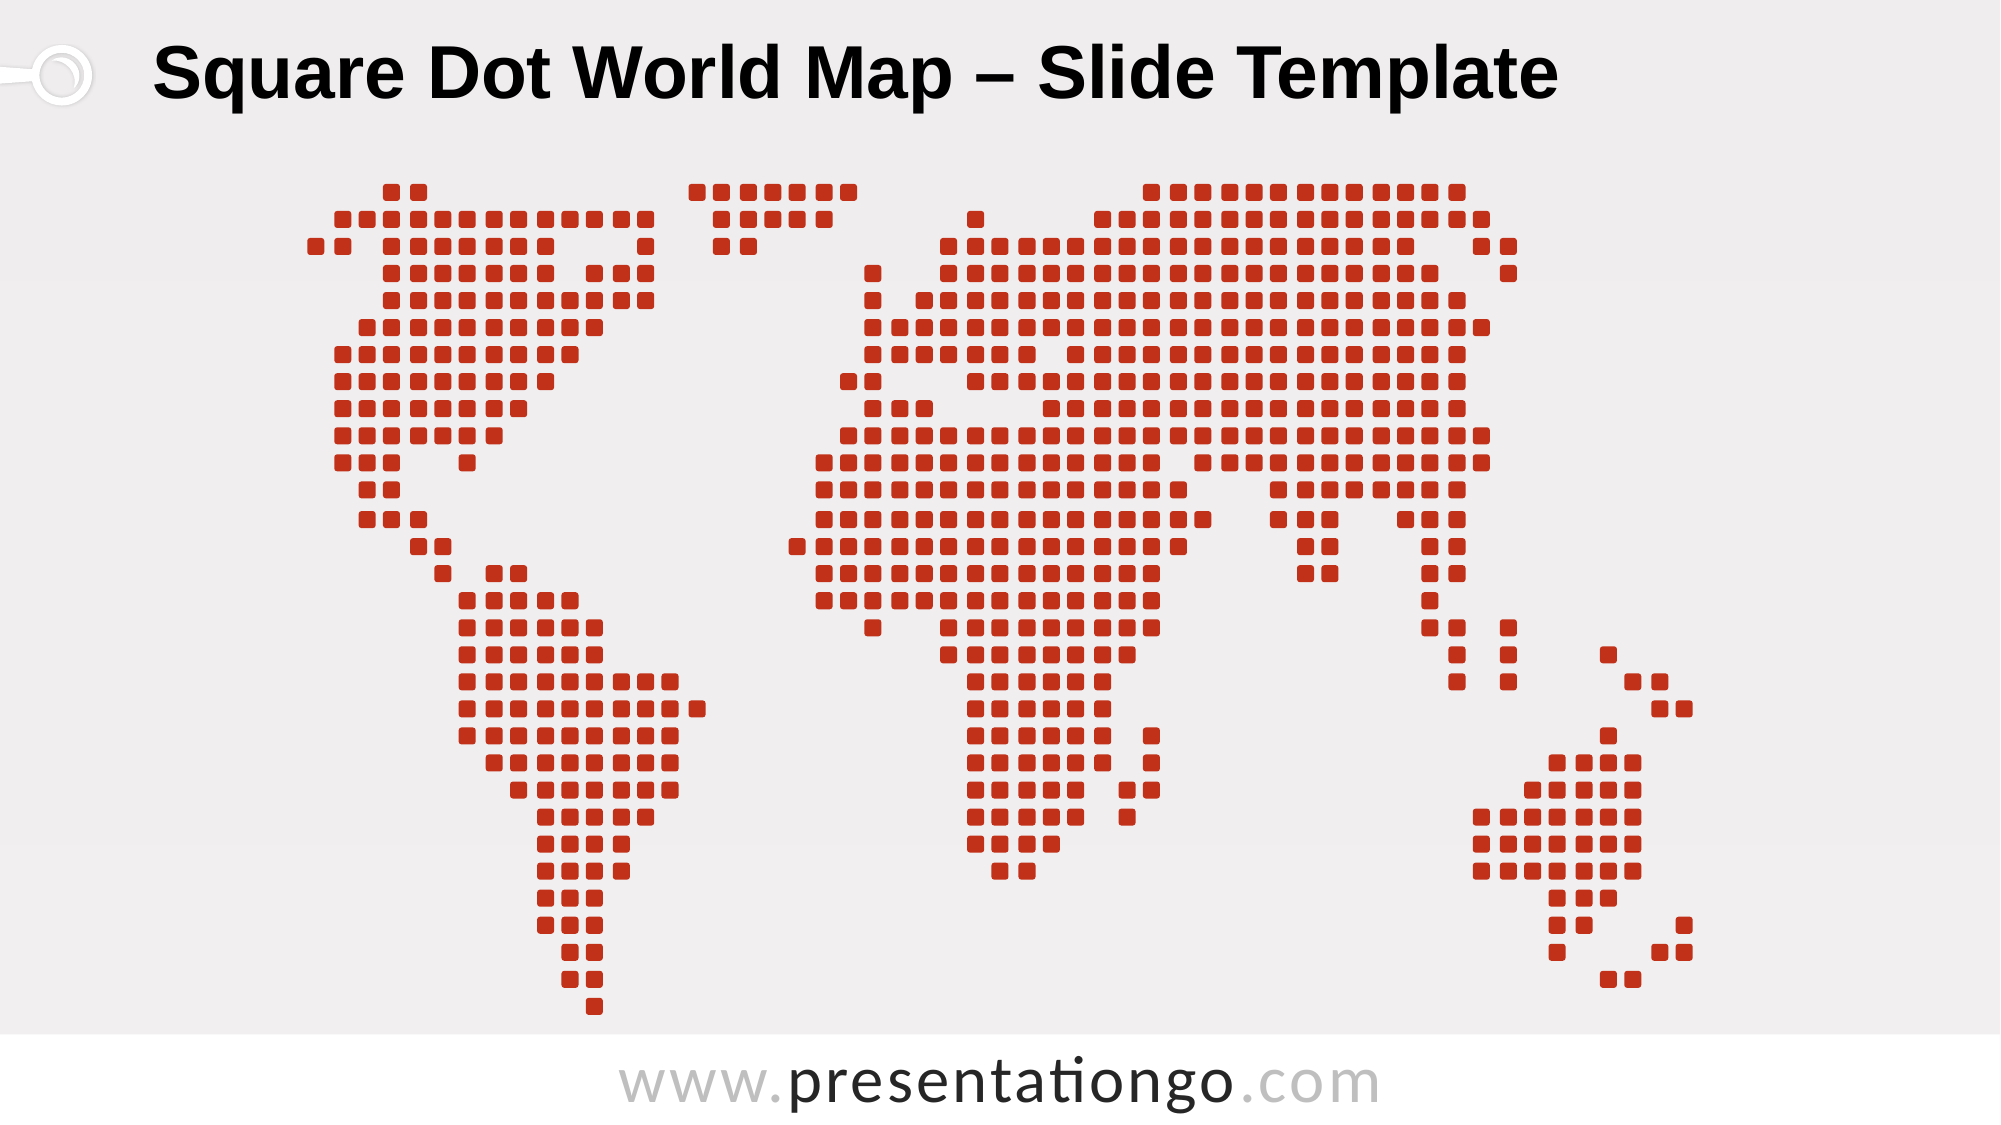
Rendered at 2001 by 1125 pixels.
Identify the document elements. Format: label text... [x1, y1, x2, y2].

text_box [561, 346, 579, 364]
text_box [891, 427, 909, 445]
text_box [1067, 727, 1085, 745]
text_box [1118, 511, 1136, 529]
text_box [1118, 264, 1136, 283]
text_box [612, 673, 630, 691]
text_box [1142, 373, 1160, 391]
text_box [1499, 646, 1517, 664]
text_box [1472, 862, 1490, 880]
text_box [967, 292, 985, 310]
text_box [864, 454, 882, 472]
text_box [485, 592, 503, 610]
text_box [1118, 538, 1136, 556]
text_box [537, 646, 555, 664]
text_box [1118, 781, 1136, 799]
text_box [991, 592, 1009, 610]
text_box [637, 264, 655, 283]
text_box [1297, 427, 1315, 445]
text_box [1269, 481, 1287, 499]
text_box [410, 210, 428, 228]
text_box [1548, 943, 1566, 961]
text_box [1397, 210, 1415, 228]
text_box [1018, 673, 1036, 691]
text_box [1018, 646, 1036, 664]
text_box [1018, 835, 1036, 853]
text_box [1142, 538, 1160, 556]
text_box [585, 727, 603, 745]
text_box [382, 319, 400, 337]
text_box [1094, 427, 1112, 445]
text_box [358, 210, 376, 228]
text_box [1297, 511, 1315, 529]
text_box [1169, 210, 1187, 228]
text_box [1269, 373, 1287, 391]
text_box [1018, 237, 1036, 255]
text_box [991, 673, 1009, 691]
text_box [434, 538, 452, 556]
text_box [815, 538, 833, 556]
text_box [612, 292, 630, 310]
text_box [1118, 427, 1136, 445]
text_box [1599, 646, 1617, 664]
text_box [1372, 264, 1390, 283]
text_box [1345, 210, 1363, 228]
text_box [585, 264, 603, 283]
text_box [1421, 511, 1439, 529]
text_box [1245, 427, 1263, 445]
text_box [840, 183, 858, 201]
text_box [1118, 237, 1136, 255]
text_box [1345, 319, 1363, 337]
text_box [1575, 862, 1593, 880]
text_box [537, 592, 555, 610]
text_box [458, 237, 476, 255]
text_box [458, 319, 476, 337]
text_box [1548, 862, 1566, 880]
text_box [1042, 808, 1060, 826]
text_box [485, 292, 503, 310]
text_box [1448, 511, 1466, 529]
text_box [1067, 673, 1085, 691]
text_box [940, 237, 958, 255]
text_box [991, 727, 1009, 745]
text_box [1524, 808, 1542, 826]
text_box [1067, 538, 1085, 556]
text_box [1042, 835, 1060, 853]
text_box [1067, 400, 1085, 418]
text_box [1269, 427, 1287, 445]
text_box [1118, 646, 1136, 664]
text_box [1142, 237, 1160, 255]
text_box [637, 292, 655, 310]
text_box [410, 183, 428, 201]
text_box [510, 619, 528, 637]
text_box [1067, 373, 1085, 391]
text_box [864, 511, 882, 529]
text_box [1421, 619, 1439, 637]
text_box [585, 808, 603, 826]
text_box [864, 264, 882, 283]
text_box [940, 319, 958, 337]
text_box [537, 264, 555, 283]
text_box [1372, 373, 1390, 391]
text_box [1345, 183, 1363, 201]
text_box [661, 727, 679, 745]
text_box [1321, 454, 1339, 472]
text_box [1067, 427, 1085, 445]
text_box [537, 673, 555, 691]
text_box [561, 835, 579, 853]
text_box [1221, 292, 1239, 310]
text_box [1194, 183, 1212, 201]
text_box [561, 808, 579, 826]
text_box [458, 592, 476, 610]
text_box [1448, 619, 1466, 637]
text_box [1067, 754, 1085, 772]
text_box [1321, 264, 1339, 283]
text_box [1018, 862, 1036, 880]
text_box [537, 781, 555, 799]
text_box [1042, 565, 1060, 583]
text_box [991, 237, 1009, 255]
text_box [537, 916, 555, 934]
text_box [1269, 319, 1287, 337]
text_box [864, 319, 882, 337]
text_box [434, 346, 452, 364]
text_box [864, 481, 882, 499]
text_box [1094, 592, 1112, 610]
text_box [1421, 538, 1439, 556]
text_box [1245, 319, 1263, 337]
text_box [739, 183, 757, 201]
text_box [1421, 400, 1439, 418]
text_box [1067, 319, 1085, 337]
text_box [637, 237, 655, 255]
text_box [1094, 292, 1112, 310]
text_box [537, 373, 555, 391]
text_box [410, 346, 428, 364]
text_box [967, 481, 985, 499]
text_box [1194, 511, 1212, 529]
text_box [1297, 183, 1315, 201]
text_box [1194, 427, 1212, 445]
text_box [1194, 264, 1212, 283]
text_box [510, 292, 528, 310]
title Square Dot World Map – Slide Template [137, 26, 1863, 148]
text_box [410, 264, 428, 283]
text_box [1094, 646, 1112, 664]
text_box [1421, 592, 1439, 610]
text_box [1321, 183, 1339, 201]
text_box [1142, 592, 1160, 610]
text_box [967, 454, 985, 472]
text_box [1548, 754, 1566, 772]
text_box [940, 454, 958, 472]
text_box [940, 346, 958, 364]
text_box [1321, 346, 1339, 364]
text_box [1651, 700, 1669, 718]
text_box [1397, 292, 1415, 310]
text_box [561, 673, 579, 691]
text_box [1297, 481, 1315, 499]
text_box [1042, 538, 1060, 556]
text_box [1345, 427, 1363, 445]
text_box [940, 565, 958, 583]
text_box [1094, 210, 1112, 228]
text_box [585, 673, 603, 691]
text_box [1421, 454, 1439, 472]
text_box [1042, 427, 1060, 445]
text_box [940, 538, 958, 556]
text_box [1245, 183, 1263, 201]
text_box [940, 511, 958, 529]
text_box [1372, 237, 1390, 255]
text_box [510, 700, 528, 718]
text_box [458, 292, 476, 310]
text_box [864, 565, 882, 583]
text_box [1345, 237, 1363, 255]
text_box [1372, 454, 1390, 472]
text_box [1321, 565, 1339, 583]
text_box [537, 835, 555, 853]
text_box [458, 264, 476, 283]
text_box [864, 400, 882, 418]
text_box [940, 646, 958, 664]
text_box [1118, 319, 1136, 337]
text_box [1321, 511, 1339, 529]
text_box [991, 754, 1009, 772]
text_box [434, 427, 452, 445]
text_box [1018, 481, 1036, 499]
text_box [991, 454, 1009, 472]
text_box [1448, 673, 1466, 691]
text_box [537, 346, 555, 364]
text_box [1142, 319, 1160, 337]
text_box [1499, 619, 1517, 637]
text_box [1018, 264, 1036, 283]
text_box [1448, 292, 1466, 310]
text_box [1118, 592, 1136, 610]
text_box [1575, 754, 1593, 772]
text_box [967, 237, 985, 255]
text_box [585, 997, 603, 1015]
text_box [991, 808, 1009, 826]
text_box [840, 373, 858, 391]
text_box [1575, 889, 1593, 907]
text_box [891, 346, 909, 364]
text_box [1421, 183, 1439, 201]
text_box [358, 511, 376, 529]
text_box [1448, 400, 1466, 418]
text_box [1269, 210, 1287, 228]
text_box [458, 427, 476, 445]
text_box [840, 538, 858, 556]
text_box [1448, 319, 1466, 337]
text_box [1067, 565, 1085, 583]
text_box [1042, 619, 1060, 637]
text_box [1675, 943, 1693, 961]
text_box [661, 673, 679, 691]
text_box [485, 400, 503, 418]
text_box [1599, 754, 1617, 772]
text_box [1194, 292, 1212, 310]
text_box [382, 183, 400, 201]
text_box [991, 292, 1009, 310]
text_box [1372, 427, 1390, 445]
text_box [1094, 346, 1112, 364]
text_box [1094, 565, 1112, 583]
text_box [967, 619, 985, 637]
text_box [1651, 943, 1669, 961]
text_box [1297, 454, 1315, 472]
text_box [1624, 781, 1642, 799]
text_box [967, 373, 985, 391]
text_box [1269, 511, 1287, 529]
text_box [864, 373, 882, 391]
text_box [991, 781, 1009, 799]
text_box [561, 916, 579, 934]
text_box [661, 700, 679, 718]
text_box [537, 210, 555, 228]
text_box [991, 646, 1009, 664]
text_box [1372, 183, 1390, 201]
text_box [1472, 835, 1490, 853]
text_box [1169, 264, 1187, 283]
text_box [967, 511, 985, 529]
text_box [967, 727, 985, 745]
text_box [382, 346, 400, 364]
text_box [1018, 454, 1036, 472]
text_box [1142, 264, 1160, 283]
text_box [1094, 373, 1112, 391]
text_box [1245, 264, 1263, 283]
text_box [815, 454, 833, 472]
text_box [1269, 454, 1287, 472]
text_box [410, 292, 428, 310]
text_box [1221, 373, 1239, 391]
text_box [1094, 754, 1112, 772]
text_box [1169, 481, 1187, 499]
text_box [1142, 481, 1160, 499]
text_box [1221, 183, 1239, 201]
text_box [788, 538, 806, 556]
text_box [991, 538, 1009, 556]
text_box [561, 700, 579, 718]
text_box [1575, 835, 1593, 853]
text_box [485, 427, 503, 445]
text_box [585, 781, 603, 799]
text_box [891, 592, 909, 610]
text_box [1421, 565, 1439, 583]
text_box [612, 700, 630, 718]
text_box [1472, 427, 1490, 445]
text_box [915, 319, 933, 337]
text_box [840, 565, 858, 583]
text_box [1221, 237, 1239, 255]
text_box [1548, 889, 1566, 907]
text_box [358, 400, 376, 418]
text_box [1448, 454, 1466, 472]
text_box [915, 427, 933, 445]
text_box [458, 373, 476, 391]
text_box [382, 292, 400, 310]
text_box [1245, 400, 1263, 418]
text_box [1118, 808, 1136, 826]
text_box [1142, 619, 1160, 637]
text_box [537, 619, 555, 637]
text_box [967, 538, 985, 556]
text_box [1245, 210, 1263, 228]
text_box [967, 210, 985, 228]
text_box [1118, 373, 1136, 391]
text_box [1169, 427, 1187, 445]
text_box [1624, 970, 1642, 988]
text_box [334, 427, 352, 445]
text_box [1321, 292, 1339, 310]
text_box [864, 427, 882, 445]
text_box [940, 619, 958, 637]
text_box [1118, 400, 1136, 418]
text_box [739, 237, 757, 255]
text_box [1118, 481, 1136, 499]
text_box [1142, 511, 1160, 529]
text_box [458, 700, 476, 718]
text_box [940, 264, 958, 283]
text_box [1245, 237, 1263, 255]
text_box [1345, 292, 1363, 310]
text_box [1269, 237, 1287, 255]
text_box [1142, 565, 1160, 583]
text_box [712, 183, 730, 201]
text_box [1094, 673, 1112, 691]
text_box [967, 346, 985, 364]
text_box [510, 210, 528, 228]
text_box [788, 183, 806, 201]
text_box [1297, 538, 1315, 556]
text_box [1018, 292, 1036, 310]
text_box [537, 754, 555, 772]
text_box [967, 646, 985, 664]
text_box [1499, 673, 1517, 691]
text_box [358, 481, 376, 499]
text_box [1142, 754, 1160, 772]
text_box [1067, 781, 1085, 799]
text_box [1421, 346, 1439, 364]
text_box [1067, 237, 1085, 255]
text_box [1042, 319, 1060, 337]
text_box [612, 754, 630, 772]
text_box [1018, 619, 1036, 637]
text_box [1018, 727, 1036, 745]
text_box [1397, 319, 1415, 337]
text_box [940, 592, 958, 610]
text_box [1499, 264, 1517, 283]
text_box [1042, 511, 1060, 529]
text_box [1169, 292, 1187, 310]
text_box [1042, 646, 1060, 664]
text_box [1094, 264, 1112, 283]
text_box [485, 754, 503, 772]
text_box [537, 237, 555, 255]
text_box [1624, 862, 1642, 880]
text_box [537, 862, 555, 880]
text_box [585, 646, 603, 664]
text_box [1094, 237, 1112, 255]
text_box [967, 592, 985, 610]
text_box [1472, 808, 1490, 826]
text_box [1067, 700, 1085, 718]
text_box [561, 727, 579, 745]
text_box [1094, 619, 1112, 637]
text_box [1245, 454, 1263, 472]
text_box [1421, 427, 1439, 445]
text_box [991, 264, 1009, 283]
text_box [1067, 481, 1085, 499]
text_box [991, 511, 1009, 529]
text_box [991, 565, 1009, 583]
text_box [1067, 264, 1085, 283]
text_box [561, 862, 579, 880]
text_box [1118, 454, 1136, 472]
text_box [967, 781, 985, 799]
text_box [815, 481, 833, 499]
text_box [815, 210, 833, 228]
text_box [1042, 592, 1060, 610]
text_box [991, 835, 1009, 853]
text_box [1169, 237, 1187, 255]
text_box [1194, 373, 1212, 391]
text_box [891, 454, 909, 472]
text_box [1094, 481, 1112, 499]
text_box [434, 373, 452, 391]
text_box [1345, 346, 1363, 364]
text_box [1321, 538, 1339, 556]
text_box [1651, 673, 1669, 691]
text_box [1194, 454, 1212, 472]
text_box [485, 237, 503, 255]
text_box [1142, 400, 1160, 418]
text_box [1321, 237, 1339, 255]
text_box [485, 264, 503, 283]
text_box [637, 700, 655, 718]
text_box [1142, 727, 1160, 745]
text_box [1448, 565, 1466, 583]
text_box [1269, 346, 1287, 364]
text_box [612, 862, 630, 880]
text_box [967, 319, 985, 337]
text_box [915, 565, 933, 583]
text_box [1599, 835, 1617, 853]
text_box [1245, 292, 1263, 310]
text_box [1094, 319, 1112, 337]
text_box [382, 264, 400, 283]
text_box [1269, 292, 1287, 310]
text_box [739, 210, 757, 228]
text_box [1624, 673, 1642, 691]
text_box [1372, 346, 1390, 364]
text_box [561, 319, 579, 337]
text_box [991, 427, 1009, 445]
text_box [1018, 538, 1036, 556]
text_box [1472, 210, 1490, 228]
text_box [358, 346, 376, 364]
text_box [864, 619, 882, 637]
text_box [637, 210, 655, 228]
text_box [1042, 237, 1060, 255]
text_box [1221, 454, 1239, 472]
text_box [358, 373, 376, 391]
text_box [915, 454, 933, 472]
text_box [612, 781, 630, 799]
text_box [382, 511, 400, 529]
text_box [1042, 454, 1060, 472]
text_box [510, 319, 528, 337]
text_box [1067, 454, 1085, 472]
text_box [334, 400, 352, 418]
text_box [1067, 592, 1085, 610]
text_box [485, 619, 503, 637]
text_box [1142, 454, 1160, 472]
text_box [1548, 781, 1566, 799]
text_box [1524, 835, 1542, 853]
text_box [661, 781, 679, 799]
text_box [1094, 727, 1112, 745]
text_box [915, 538, 933, 556]
text_box [561, 943, 579, 961]
text_box [410, 319, 428, 337]
text_box [864, 592, 882, 610]
text_box [1042, 673, 1060, 691]
text_box [510, 346, 528, 364]
text_box [561, 781, 579, 799]
text_box [840, 511, 858, 529]
text_box [1018, 427, 1036, 445]
text_box [891, 319, 909, 337]
text_box [1397, 511, 1415, 529]
text_box [991, 346, 1009, 364]
text_box [537, 889, 555, 907]
text_box [864, 538, 882, 556]
text_box [612, 210, 630, 228]
text_box [537, 292, 555, 310]
text_box [585, 862, 603, 880]
text_box [585, 916, 603, 934]
text_box [1524, 862, 1542, 880]
text_box [585, 943, 603, 961]
text_box [358, 427, 376, 445]
text_box [458, 673, 476, 691]
text_box [382, 210, 400, 228]
text_box [940, 481, 958, 499]
text_box [585, 970, 603, 988]
text_box [967, 565, 985, 583]
text_box [1297, 210, 1315, 228]
text_box [1221, 346, 1239, 364]
text_box [1221, 427, 1239, 445]
text_box [1221, 319, 1239, 337]
text_box [1345, 481, 1363, 499]
text_box [991, 481, 1009, 499]
text_box [1345, 373, 1363, 391]
text_box [1042, 754, 1060, 772]
text_box [485, 565, 503, 583]
text_box [510, 565, 528, 583]
text_box [1675, 916, 1693, 934]
text_box [1624, 754, 1642, 772]
text_box [1499, 835, 1517, 853]
text_box [1067, 619, 1085, 637]
text_box [1448, 481, 1466, 499]
text_box [1018, 373, 1036, 391]
text_box [1142, 183, 1160, 201]
text_box [1397, 264, 1415, 283]
text_box [915, 346, 933, 364]
text_box [1624, 835, 1642, 853]
text_box [967, 754, 985, 772]
text_box [410, 373, 428, 391]
text_box [1142, 781, 1160, 799]
text_box [1018, 511, 1036, 529]
text_box [537, 700, 555, 718]
text_box [585, 889, 603, 907]
text_box [585, 319, 603, 337]
text_box [1345, 454, 1363, 472]
text_box [485, 373, 503, 391]
text_box [1221, 264, 1239, 283]
text_box [382, 454, 400, 472]
text_box [1599, 862, 1617, 880]
text_box [1067, 808, 1085, 826]
text_box [510, 373, 528, 391]
text_box [1448, 346, 1466, 364]
text_box [991, 700, 1009, 718]
text_box [915, 511, 933, 529]
text_box [1245, 346, 1263, 364]
text_box [612, 727, 630, 745]
text_box [1018, 700, 1036, 718]
text_box [382, 427, 400, 445]
text_box [1018, 781, 1036, 799]
text_box [1169, 511, 1187, 529]
text_box [410, 427, 428, 445]
text_box [1018, 808, 1036, 826]
text_box [1421, 481, 1439, 499]
text_box [585, 619, 603, 637]
text_box [1397, 454, 1415, 472]
text_box [1042, 292, 1060, 310]
text_box [991, 319, 1009, 337]
text_box [967, 835, 985, 853]
text_box [358, 454, 376, 472]
text_box [1321, 319, 1339, 337]
text_box [1575, 781, 1593, 799]
text_box [1094, 538, 1112, 556]
text_box [840, 454, 858, 472]
text_box [1269, 400, 1287, 418]
text_box [561, 619, 579, 637]
text_box [1067, 292, 1085, 310]
text_box [712, 237, 730, 255]
text_box [1221, 210, 1239, 228]
text_box [1142, 210, 1160, 228]
text_box [458, 646, 476, 664]
text_box [1421, 373, 1439, 391]
text_box [1118, 565, 1136, 583]
text_box [434, 400, 452, 418]
text_box [991, 619, 1009, 637]
text_box [434, 565, 452, 583]
text_box [1372, 210, 1390, 228]
text_box [1297, 237, 1315, 255]
text_box [915, 292, 933, 310]
text_box [612, 808, 630, 826]
text_box [561, 889, 579, 907]
text_box [410, 237, 428, 255]
text_box [967, 427, 985, 445]
text_box [382, 481, 400, 499]
text_box [864, 346, 882, 364]
text_box [307, 237, 325, 255]
text_box [334, 346, 352, 364]
text_box [1067, 511, 1085, 529]
text_box [1118, 292, 1136, 310]
text_box [510, 237, 528, 255]
text_box [537, 319, 555, 337]
text_box [1142, 346, 1160, 364]
text_box [815, 592, 833, 610]
text_box [561, 592, 579, 610]
text_box [1397, 481, 1415, 499]
text_box [1472, 319, 1490, 337]
text_box [485, 210, 503, 228]
text_box [510, 754, 528, 772]
text_box [1372, 292, 1390, 310]
text_box [585, 210, 603, 228]
text_box [915, 400, 933, 418]
text_box [1421, 210, 1439, 228]
text_box [1094, 400, 1112, 418]
text_box [815, 565, 833, 583]
text_box [1599, 970, 1617, 988]
text_box [1297, 565, 1315, 583]
text_box [915, 481, 933, 499]
text_box [458, 454, 476, 472]
text_box [712, 210, 730, 228]
text_box [1448, 538, 1466, 556]
text_box [1118, 619, 1136, 637]
text_box [1297, 373, 1315, 391]
text_box [1094, 511, 1112, 529]
text_box [1448, 183, 1466, 201]
text_box [991, 373, 1009, 391]
text_box [1042, 400, 1060, 418]
text_box [1297, 400, 1315, 418]
text_box [434, 237, 452, 255]
text_box [1245, 373, 1263, 391]
text_box [1094, 454, 1112, 472]
text_box [1472, 454, 1490, 472]
text_box [1142, 427, 1160, 445]
text_box [510, 592, 528, 610]
text_box [334, 237, 352, 255]
text_box [1548, 916, 1566, 934]
text_box [637, 781, 655, 799]
text_box [1194, 400, 1212, 418]
text_box [1042, 727, 1060, 745]
text_box [485, 319, 503, 337]
text_box [1094, 700, 1112, 718]
text_box [1269, 183, 1287, 201]
text_box [891, 538, 909, 556]
text_box [1194, 237, 1212, 255]
text_box [1472, 237, 1490, 255]
text_box [764, 210, 782, 228]
text_box [1421, 292, 1439, 310]
text_box [1624, 808, 1642, 826]
text_box [510, 264, 528, 283]
text_box [1499, 237, 1517, 255]
text_box [1067, 646, 1085, 664]
text_box [334, 210, 352, 228]
text_box [1169, 400, 1187, 418]
text_box [891, 400, 909, 418]
text_box [485, 646, 503, 664]
text_box [1397, 427, 1415, 445]
text_box [1042, 481, 1060, 499]
text_box [688, 183, 706, 201]
text_box [967, 700, 985, 718]
text_box [358, 319, 376, 337]
text_box [410, 400, 428, 418]
text_box [1018, 565, 1036, 583]
text_box [1397, 237, 1415, 255]
text_box [458, 619, 476, 637]
text_box [1118, 346, 1136, 364]
text_box [1397, 400, 1415, 418]
text_box [1118, 210, 1136, 228]
text_box [967, 264, 985, 283]
text_box [1372, 319, 1390, 337]
text_box [840, 592, 858, 610]
text_box [1499, 808, 1517, 826]
text_box [1194, 319, 1212, 337]
text_box [915, 592, 933, 610]
text_box [1169, 346, 1187, 364]
text_box [1448, 210, 1466, 228]
text_box [561, 754, 579, 772]
text_box [1042, 781, 1060, 799]
text_box [637, 673, 655, 691]
text_box [382, 400, 400, 418]
text_box [1297, 319, 1315, 337]
text_box [1321, 210, 1339, 228]
text_box [1142, 292, 1160, 310]
text_box [1269, 264, 1287, 283]
text_box [637, 727, 655, 745]
text_box [940, 292, 958, 310]
text_box [561, 292, 579, 310]
text_box [940, 427, 958, 445]
text_box [1042, 700, 1060, 718]
text_box [788, 210, 806, 228]
text_box [585, 700, 603, 718]
text_box [434, 210, 452, 228]
text_box [1169, 538, 1187, 556]
text_box [458, 346, 476, 364]
text_box [382, 373, 400, 391]
text_box [1421, 264, 1439, 283]
text_box [1345, 400, 1363, 418]
text_box [434, 319, 452, 337]
text_box [1194, 346, 1212, 364]
text_box [840, 481, 858, 499]
text_box [1448, 646, 1466, 664]
text_box [1169, 183, 1187, 201]
text_box [1067, 346, 1085, 364]
text_box [1499, 862, 1517, 880]
text_box [334, 373, 352, 391]
text_box [458, 210, 476, 228]
text_box [510, 727, 528, 745]
text_box [1421, 319, 1439, 337]
text_box [1524, 781, 1542, 799]
text_box [864, 292, 882, 310]
text_box [561, 646, 579, 664]
text_box [1372, 400, 1390, 418]
text_box [1018, 592, 1036, 610]
text_box [485, 727, 503, 745]
text_box [1321, 427, 1339, 445]
text_box [1169, 319, 1187, 337]
text_box [382, 237, 400, 255]
text_box [510, 781, 528, 799]
text_box [561, 970, 579, 988]
text_box [612, 264, 630, 283]
text_box [891, 565, 909, 583]
text_box [458, 727, 476, 745]
text_box [637, 808, 655, 826]
text_box [1372, 481, 1390, 499]
text_box [815, 183, 833, 201]
text_box [1397, 183, 1415, 201]
text_box [967, 673, 985, 691]
text_box [1575, 916, 1593, 934]
text_box [1599, 727, 1617, 745]
text_box [1297, 264, 1315, 283]
text_box [688, 700, 706, 718]
text_box [1221, 400, 1239, 418]
text_box [764, 183, 782, 201]
text_box [1548, 808, 1566, 826]
text_box [485, 346, 503, 364]
text_box [1018, 346, 1036, 364]
text_box [1599, 889, 1617, 907]
text_box [1321, 373, 1339, 391]
text_box [1297, 346, 1315, 364]
text_box [891, 511, 909, 529]
text_box [1448, 373, 1466, 391]
text_box [410, 538, 428, 556]
text_box [1448, 427, 1466, 445]
text_box [561, 210, 579, 228]
text_box [510, 400, 528, 418]
text_box [485, 673, 503, 691]
text_box [434, 264, 452, 283]
text_box [1321, 400, 1339, 418]
text_box [1169, 373, 1187, 391]
text_box [434, 292, 452, 310]
text_box [1345, 264, 1363, 283]
text_box [510, 646, 528, 664]
text_box [1321, 481, 1339, 499]
text_box [1675, 700, 1693, 718]
text_box [334, 454, 352, 472]
text_box [1575, 808, 1593, 826]
text_box [1599, 781, 1617, 799]
text_box [991, 862, 1009, 880]
text_box [1042, 264, 1060, 283]
text_box [410, 511, 428, 529]
text_box [1042, 373, 1060, 391]
text_box [485, 700, 503, 718]
text_box [637, 754, 655, 772]
text_box [1397, 373, 1415, 391]
text_box [1599, 808, 1617, 826]
text_box [585, 754, 603, 772]
text_box [661, 754, 679, 772]
text_box [1194, 210, 1212, 228]
text_box [585, 835, 603, 853]
text_box [1018, 754, 1036, 772]
text_box [537, 727, 555, 745]
text_box [1397, 346, 1415, 364]
text_box [1297, 292, 1315, 310]
text_box [840, 427, 858, 445]
text_box [967, 808, 985, 826]
text_box [612, 835, 630, 853]
text_box [585, 292, 603, 310]
text_box [1018, 319, 1036, 337]
text_box [891, 481, 909, 499]
text_box [537, 808, 555, 826]
text_box [510, 673, 528, 691]
text_box [1548, 835, 1566, 853]
text_box [815, 511, 833, 529]
text_box [458, 400, 476, 418]
